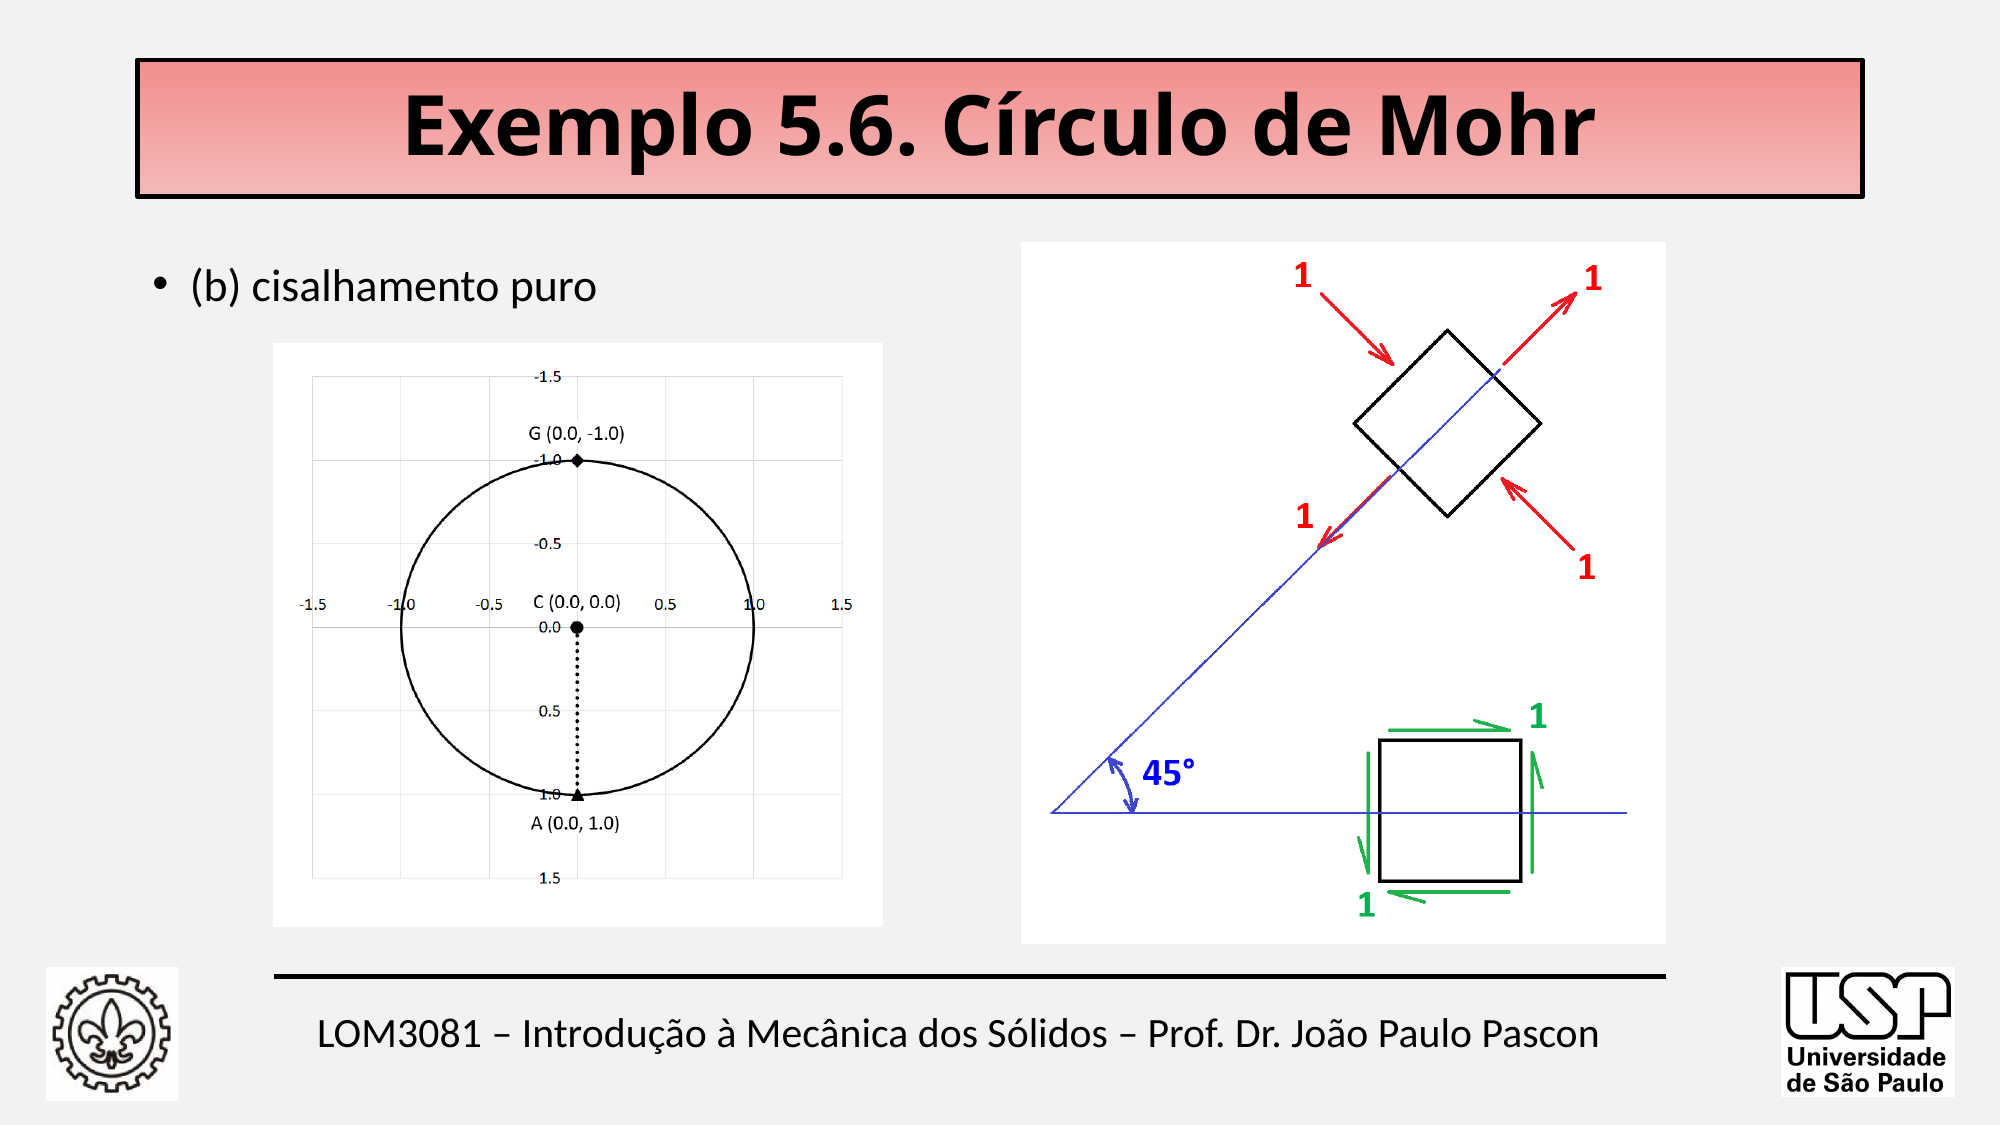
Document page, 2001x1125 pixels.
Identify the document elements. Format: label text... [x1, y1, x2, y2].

picture [1781, 967, 1955, 1097]
picture [45, 967, 179, 1101]
title Exemplo 5.6. Círculo de Mohr [137, 59, 1863, 197]
list (b) cisalhamento puro [137, 220, 1863, 944]
picture [273, 343, 883, 927]
picture [1021, 242, 1666, 944]
text_box LOM3081 – Introdução à Mecânica dos Sólidos – Prof. Dr. João Paulo Pascon [202, 998, 1716, 1064]
